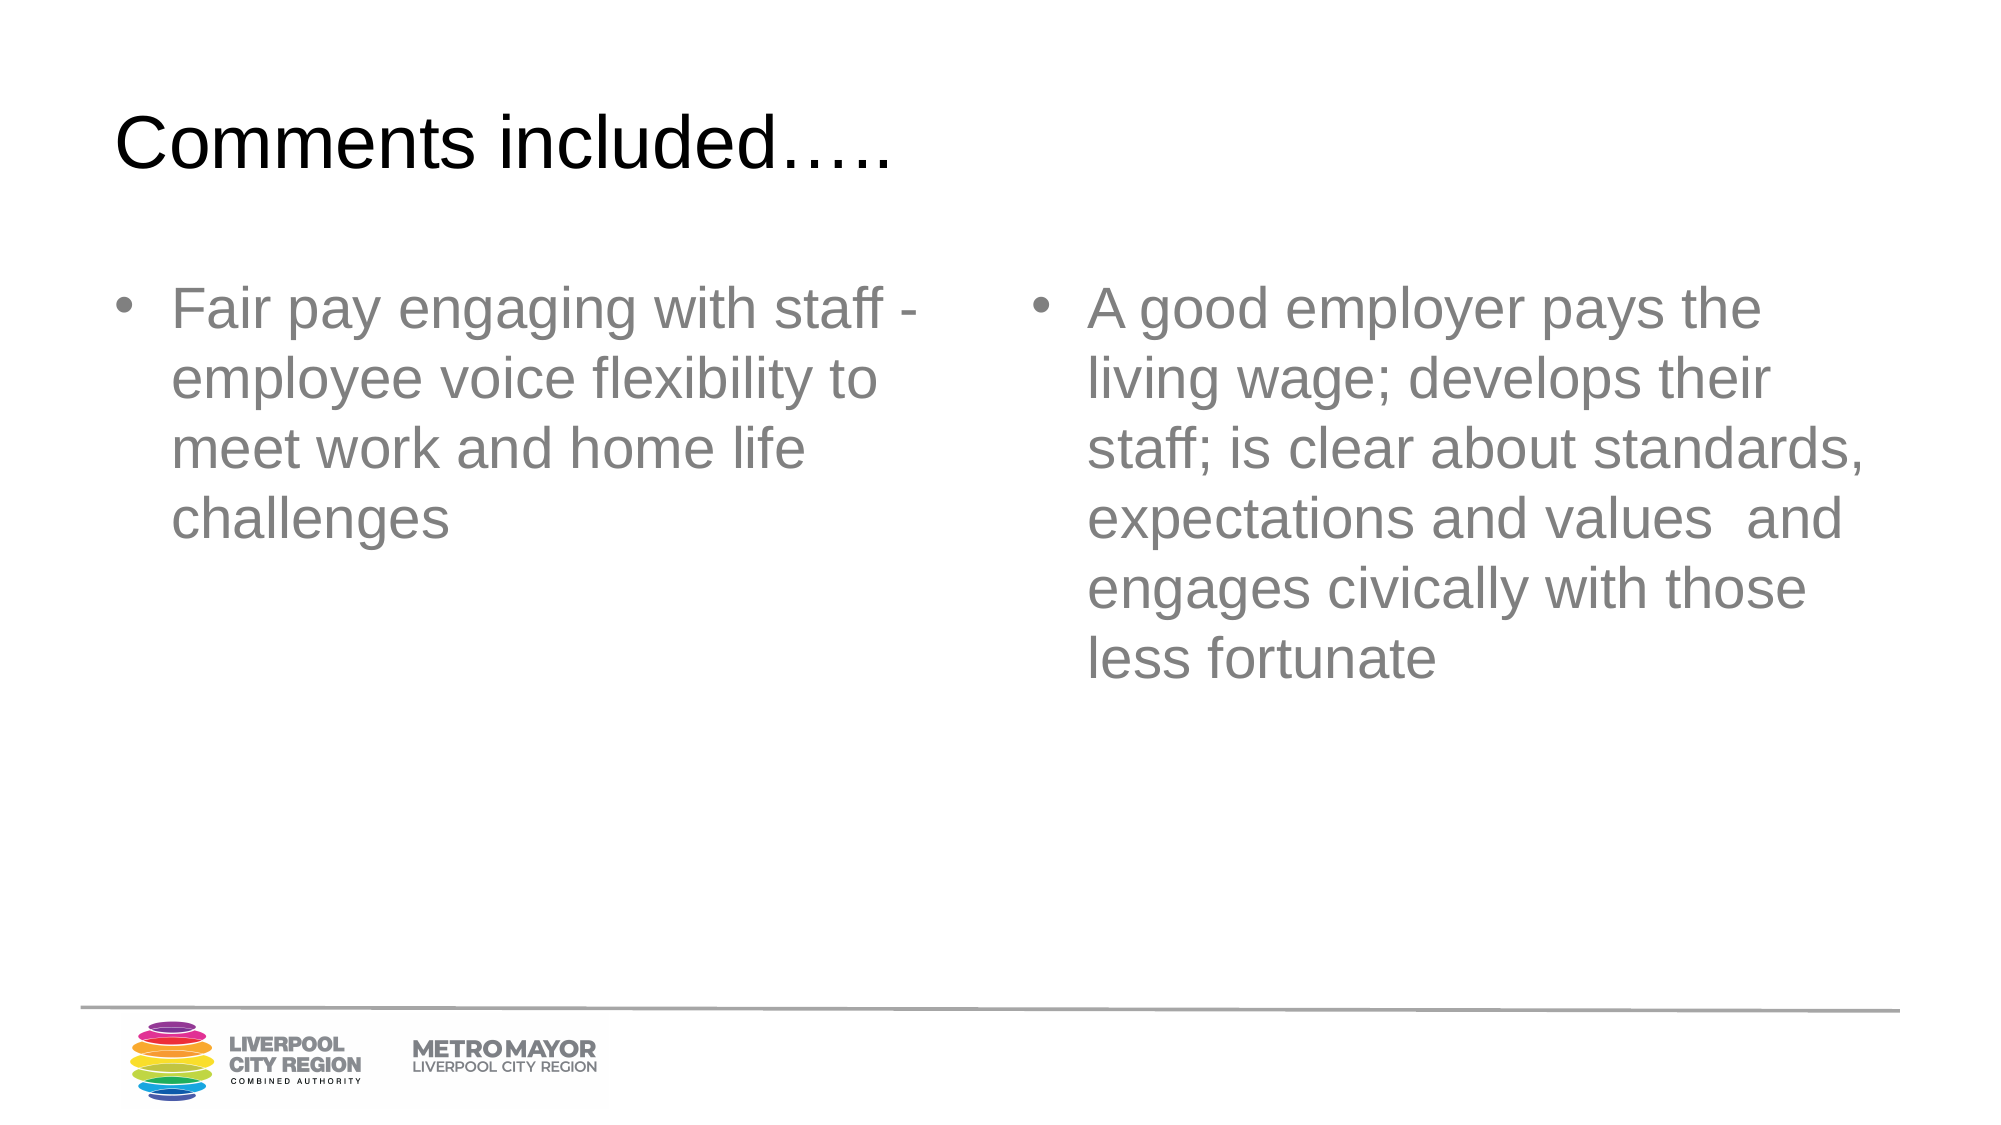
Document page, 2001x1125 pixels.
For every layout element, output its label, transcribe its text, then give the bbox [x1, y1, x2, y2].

title Comments included….. [99, 45, 1900, 233]
list A good employer pays the living wage; develops their staff; is clear about standards, expectations and values and engages civically with those less fortunate [1016, 262, 1900, 1005]
list Fair pay engaging with staff - employee voice flexibility to meet work and home life challenges [99, 262, 984, 1005]
